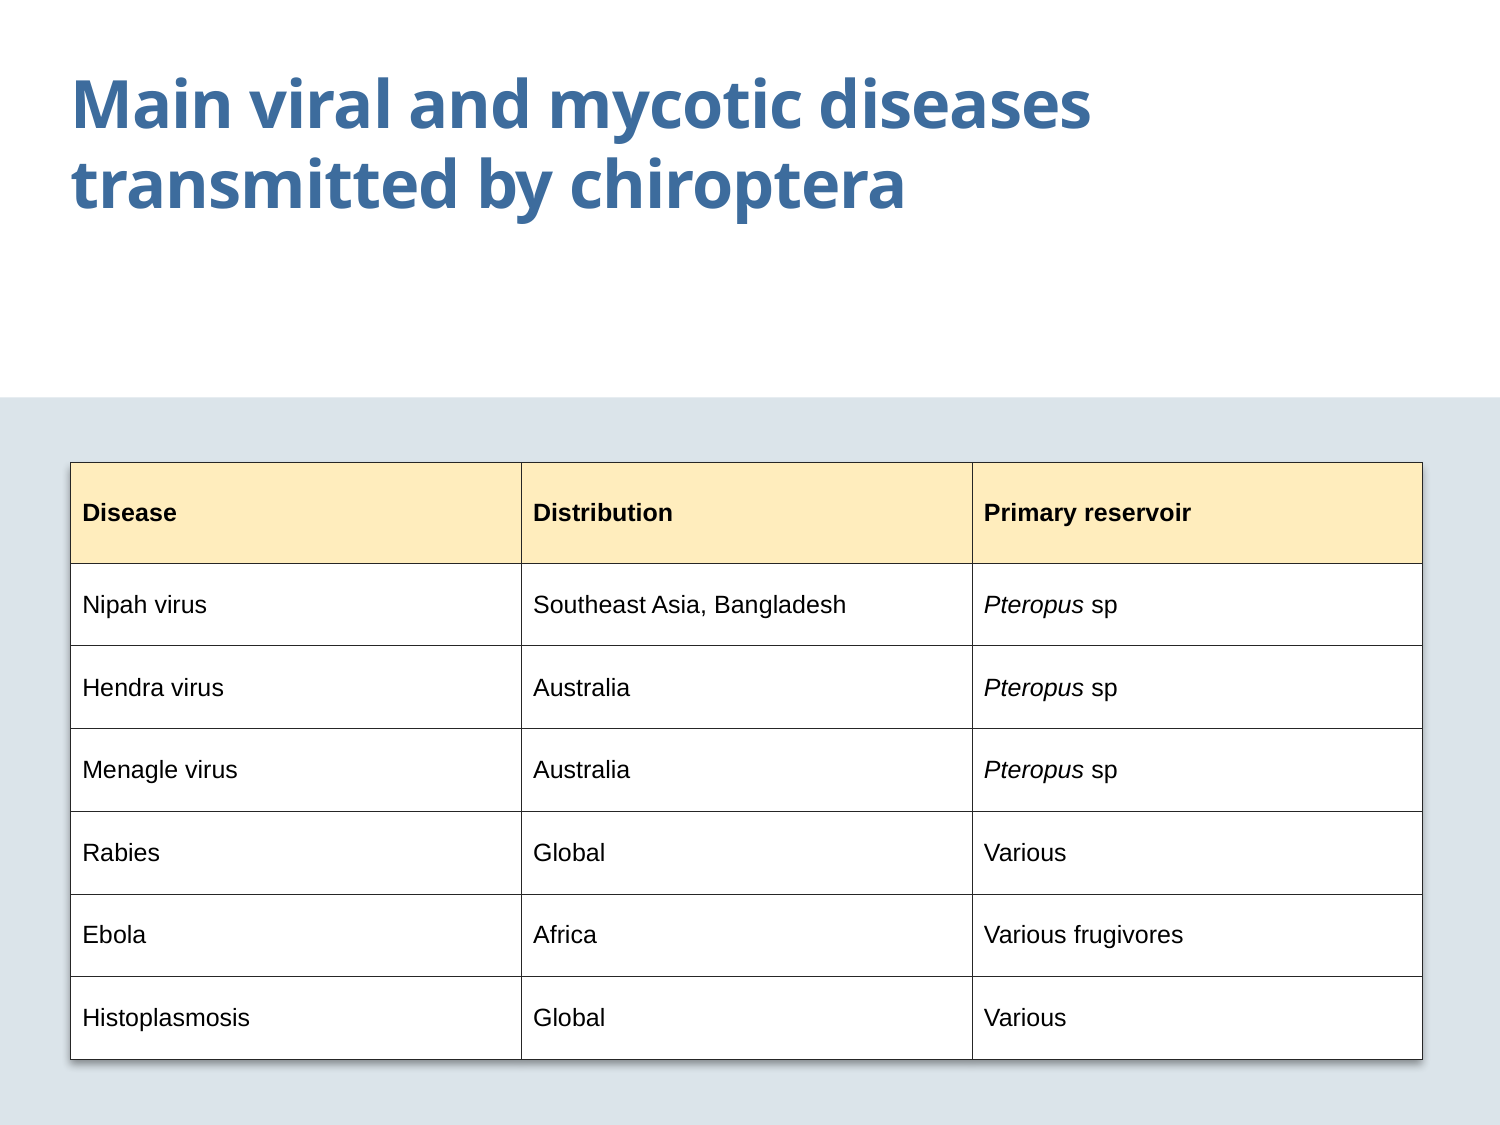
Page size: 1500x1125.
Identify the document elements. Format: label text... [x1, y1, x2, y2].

table_header Disease [71, 463, 521, 563]
table_cell Pteropus sp [973, 729, 1422, 811]
table_cell Rabies [71, 812, 521, 894]
table_cell Pteropus sp [973, 646, 1422, 728]
table_cell Nipah virus [71, 564, 521, 645]
table_cell Australia [522, 646, 972, 728]
table_cell Various frugivores [973, 895, 1422, 976]
table_cell Histoplasmosis [71, 977, 521, 1059]
table_cell Australia [522, 729, 972, 811]
table_cell Southeast Asia, Bangladesh [522, 564, 972, 645]
table_cell Menagle virus [71, 729, 521, 811]
table_header Primary reservoir [973, 463, 1422, 563]
table_cell Various [973, 812, 1422, 894]
table_cell Ebola [71, 895, 521, 976]
table_cell Hendra virus [71, 646, 521, 728]
table_cell Global [522, 812, 972, 894]
text_box [0, 395, 1500, 1125]
table_cell Various [973, 977, 1422, 1059]
table_header Distribution [522, 463, 972, 563]
table_cell Pteropus sp [973, 564, 1422, 645]
text_box Main viral and mycotic diseases transmitted by chiroptera [70, 62, 1301, 223]
table_cell Africa [522, 895, 972, 976]
table_cell Global [522, 977, 972, 1059]
